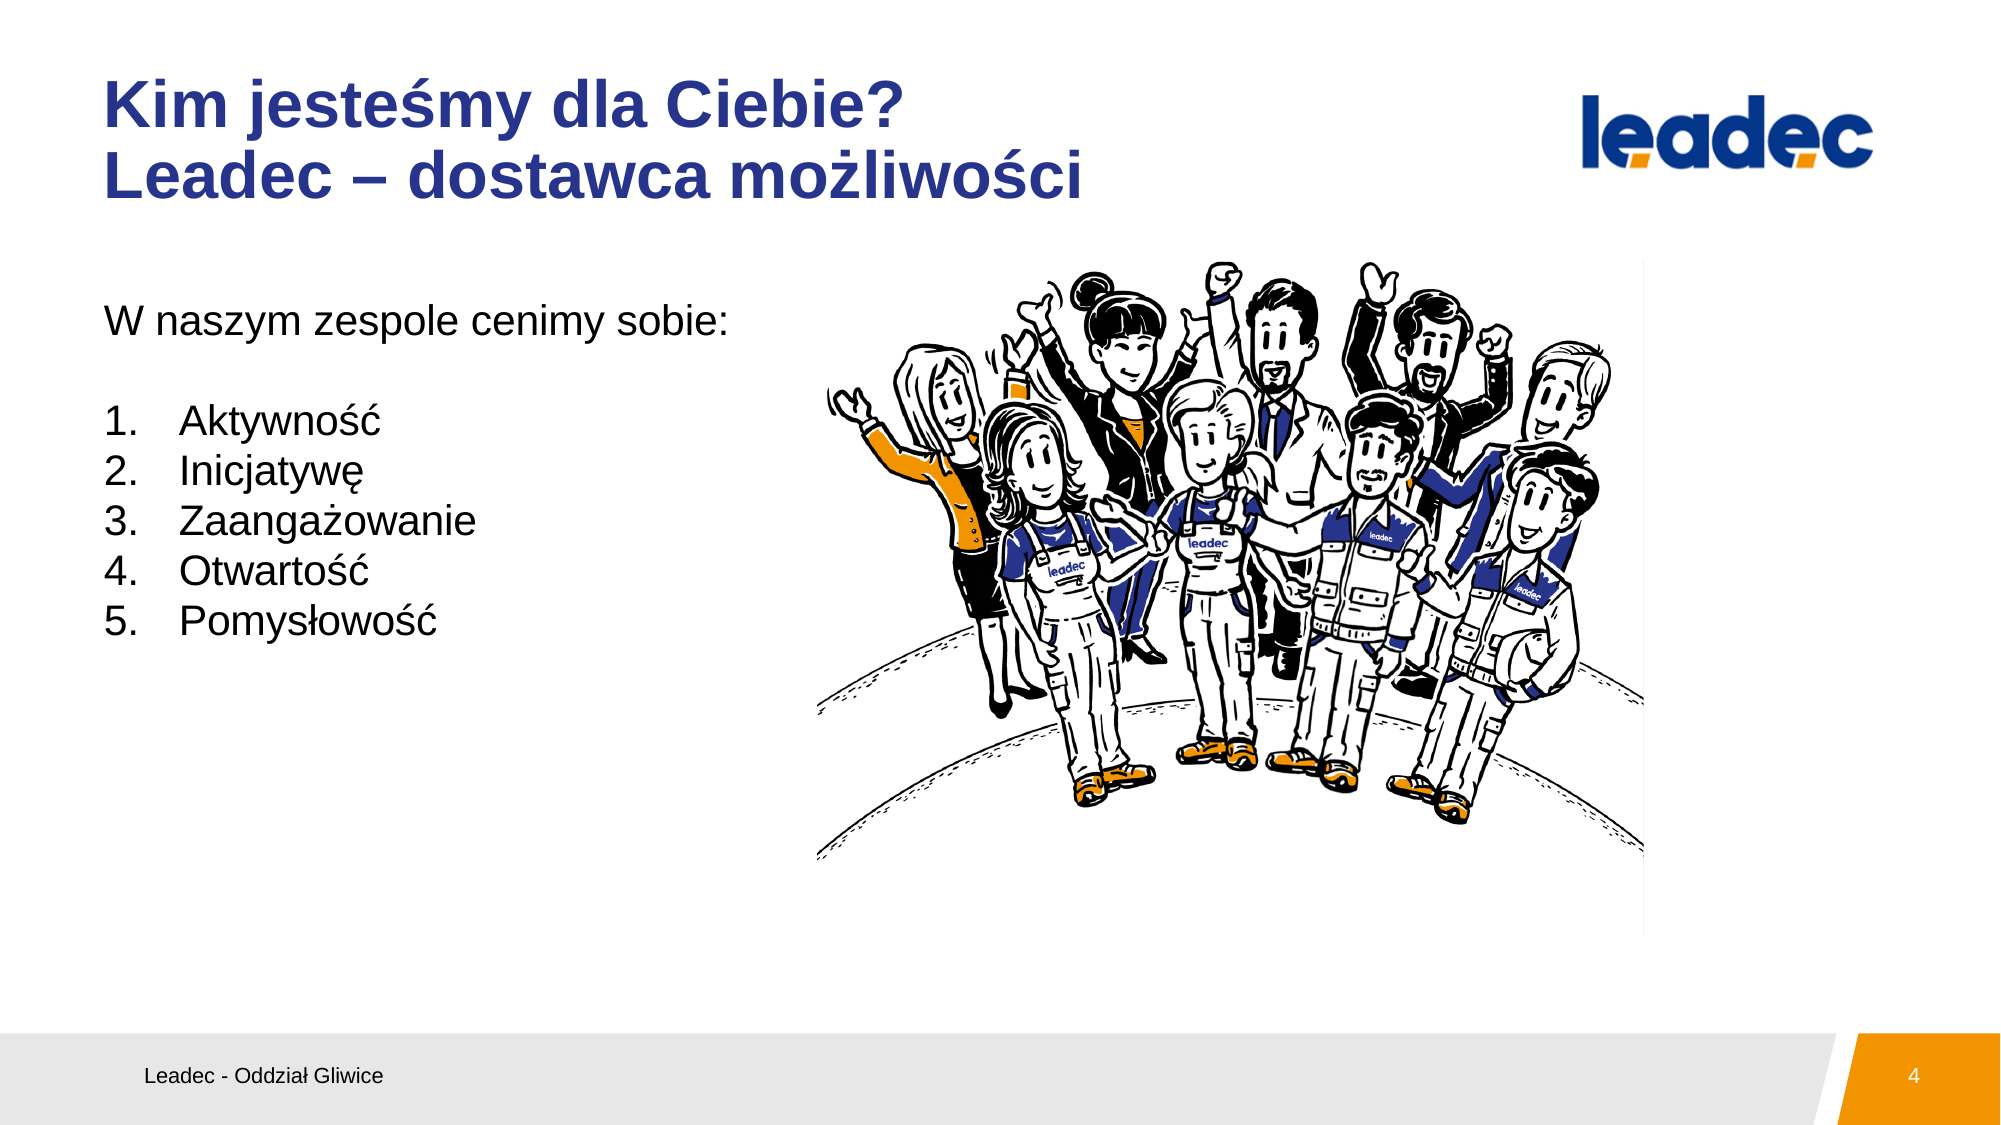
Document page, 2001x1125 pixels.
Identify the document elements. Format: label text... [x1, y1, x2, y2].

slide_number 4 [1817, 1044, 1936, 1105]
picture [1574, 90, 1877, 175]
title Kim jesteśmy dla Ciebie? Leadec – dostawca możliwości [103, 83, 1404, 294]
footer Leadec - Oddział Gliwice [129, 1044, 805, 1105]
list W naszym zespole cenimy sobie: Aktywność Inicjatywę Zaangażowanie Otwartość Pomysłowość [103, 294, 816, 782]
picture [816, 258, 1644, 935]
